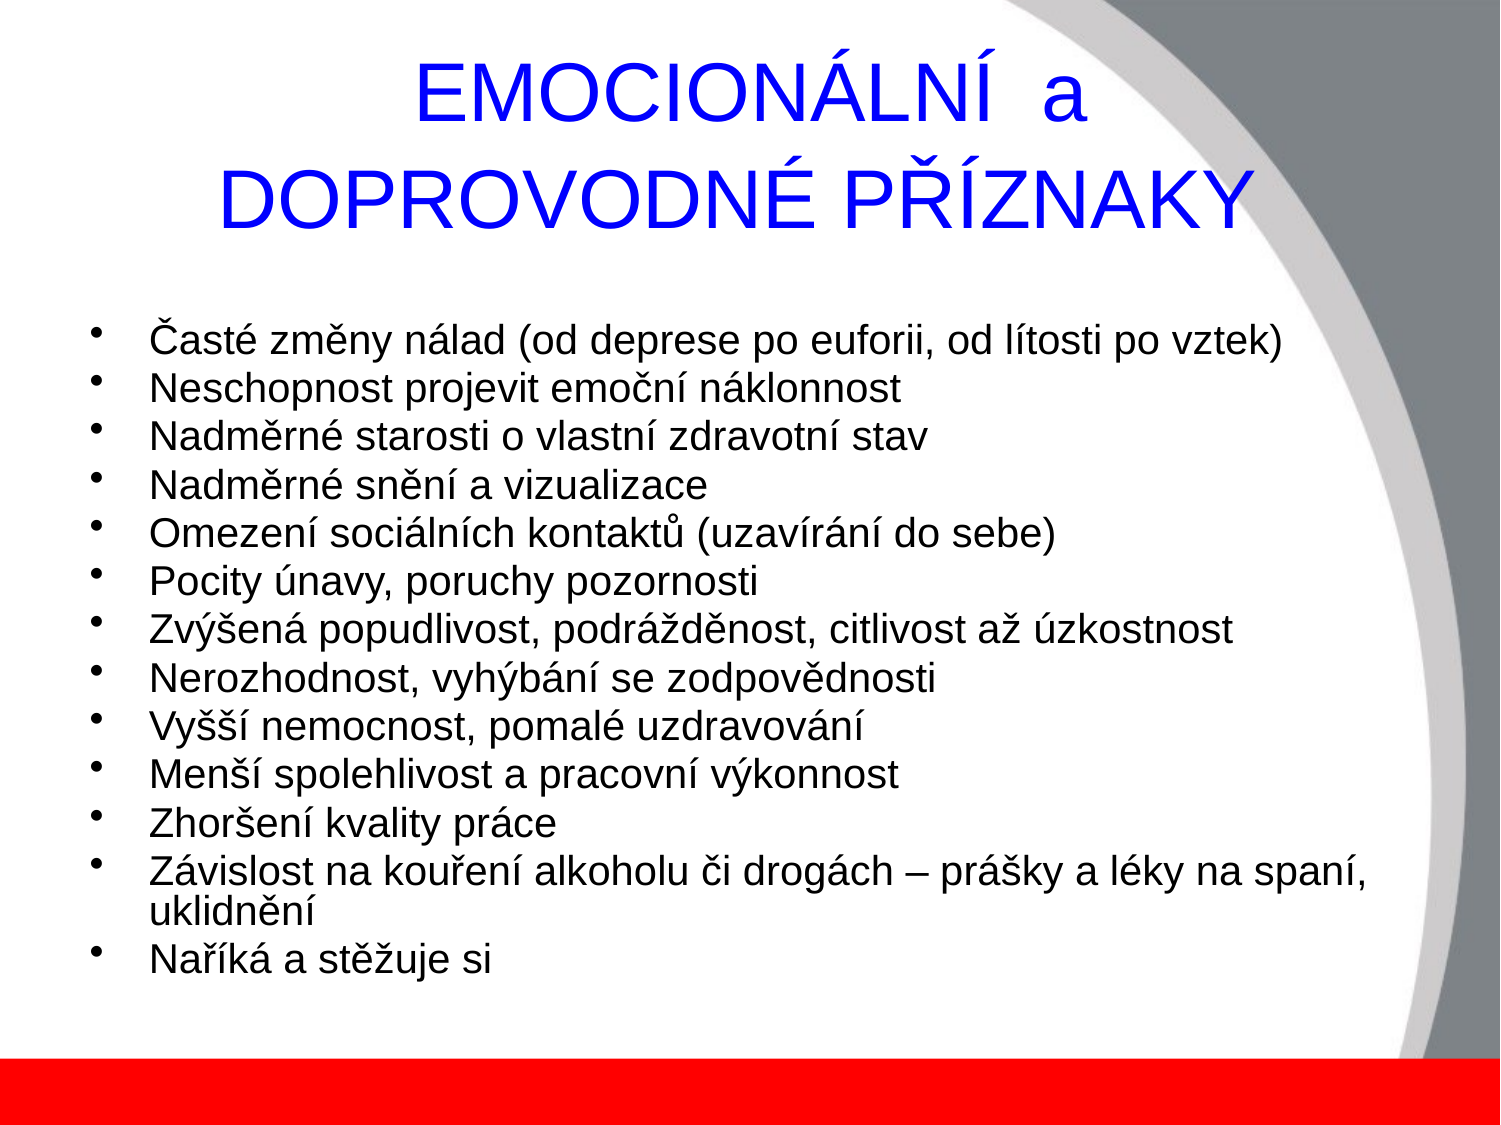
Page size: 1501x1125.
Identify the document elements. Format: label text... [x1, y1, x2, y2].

picture [1002, 0, 1501, 1071]
title EMOCIONÁLNÍ a DOPROVODNÉ PŘÍZNAKY [74, 45, 997, 234]
text_box [0, 1058, 1500, 1125]
list Časté změny nálad (od deprese po euforii, od lítosti po vztek) Neschopnost projevit emoční náklonnost Nadměrné starosti o vlastní zdravotní stav Nadměrné snění a vizualizace Omezení sociálních kontaktů (uzavírání do sebe) Pocity únavy, poruchy pozornosti Zvýšená popudlivost, podrážděnost, citlivost až úzkostnost Nerozhodnost, vyhýbání se zodpovědnosti Vyšší nemocnost, pomalé uzdravování Menší spolehlivost a pracovní výkonnost Zhoršení kvality práce Závislost na kouření alkoholu či drogách – prášky a léky na spaní, uklidnění Naříká a stěžuje si [73, 314, 997, 1057]
